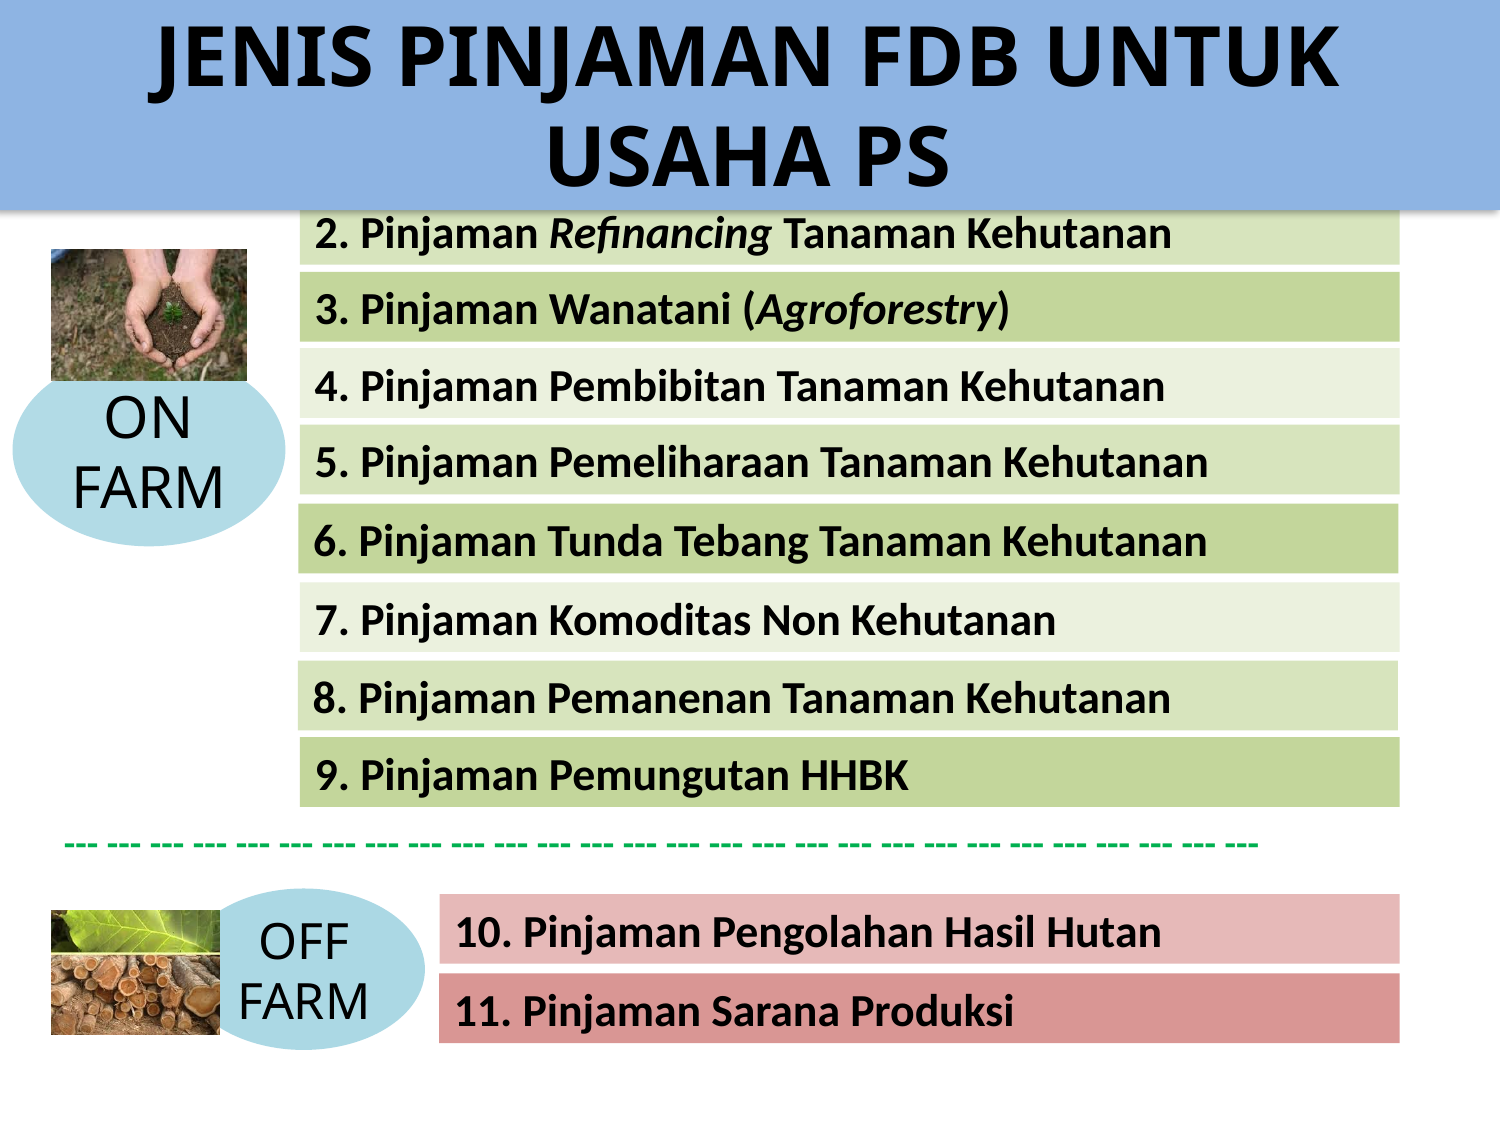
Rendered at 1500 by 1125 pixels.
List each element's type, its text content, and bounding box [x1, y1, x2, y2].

text_box 8. Pinjaman Pemanenan Tanaman Kehutanan [297, 660, 1398, 731]
text_box 5. Pinjaman Pemeliharaan Tanaman Kehutanan [299, 424, 1400, 495]
text_box 11. Pinjaman Sarana Produksi [439, 973, 1400, 1044]
text_box --- --- --- --- --- --- --- --- --- --- --- --- --- --- --- --- --- --- --- --- --- --- --- --- --- --- --- --- [49, 811, 1446, 872]
picture [51, 910, 220, 1035]
text_box OFF FARM [217, 886, 428, 1053]
text_box JENIS PINJAMAN FDB UNTUK USAHA PS [0, 0, 1500, 211]
text_box 9. Pinjaman Pemungutan HHBK [299, 737, 1400, 807]
text_box 3. Pinjaman Wanatani (Agroforestry) [299, 271, 1400, 342]
text_box 6. Pinjaman Tunda Tebang Tanaman Kehutanan [298, 503, 1399, 574]
text_box 2. Pinjaman Refinancing Tanaman Kehutanan [299, 220, 1400, 265]
text_box 10. Pinjaman Pengolahan Hasil Hutan [439, 894, 1400, 964]
text_box 7. Pinjaman Komoditas Non Kehutanan [299, 582, 1400, 652]
picture [51, 249, 247, 381]
text_box ON FARM [10, 382, 288, 549]
text_box 4. Pinjaman Pembibitan Tanaman Kehutanan [299, 348, 1400, 418]
